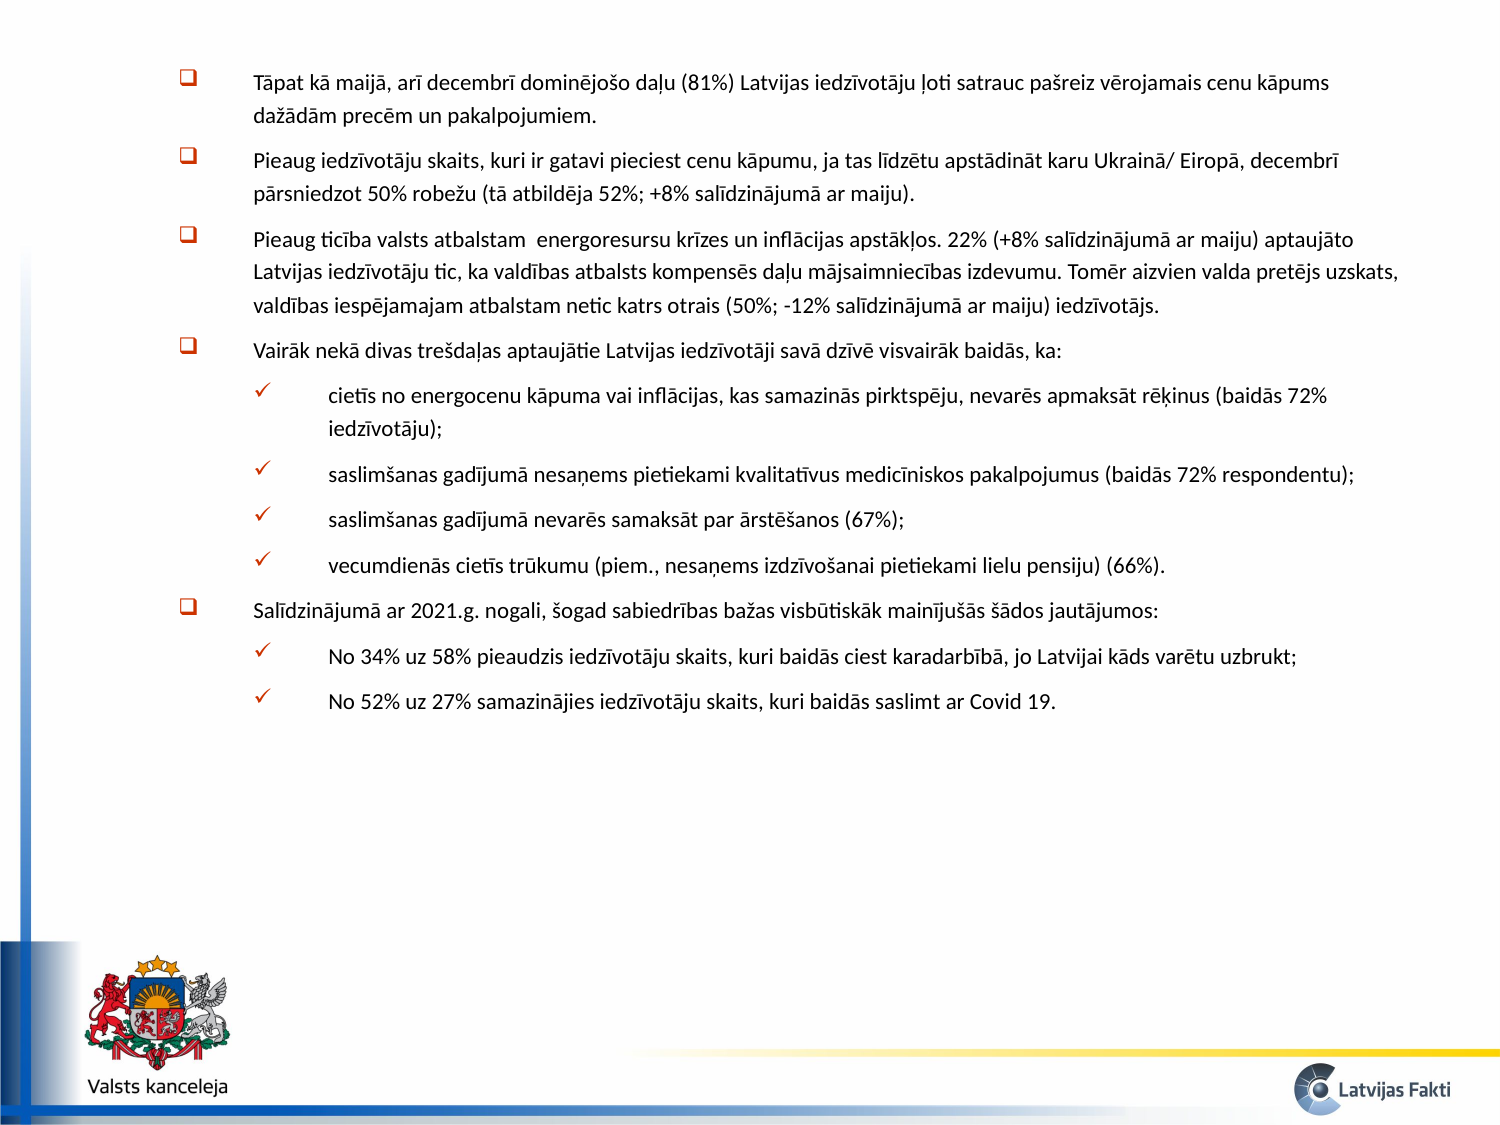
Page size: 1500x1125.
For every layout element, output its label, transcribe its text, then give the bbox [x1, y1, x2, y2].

text_box Tāpat kā maijā, arī decembrī dominējošo daļu (81%) Latvijas iedzīvotāju ļoti satrauc pašreiz vērojamais cenu kāpums dažādām precēm un pakalpojumiem. Pieaug iedzīvotāju skaits, kuri ir gatavi pieciest cenu kāpumu, ja tas līdzētu apstādināt karu Ukrainā/ Eiropā, decembrī pārsniedzot 50% robežu (tā atbildēja 52%; +8% salīdzinājumā ar maiju). Pieaug ticība valsts atbalstam energoresursu krīzes un inflācijas apstākļos. 22% (+8% salīdzinājumā ar maiju) aptaujāto Latvijas iedzīvotāju tic, ka valdības atbalsts kompensēs daļu mājsaimniecības izdevumu. Tomēr aizvien valda pretējs uzskats, valdības iespējamajam atbalstam netic katrs otrais (50%; -12% salīdzinājumā ar maiju) iedzīvotājs. Vairāk nekā divas trešdaļas aptaujātie Latvijas iedzīvotāji savā dzīvē visvairāk baidās, ka: cietīs no energocenu kāpuma vai inflācijas, kas samazinās pirktspēju, nevarēs apmaksāt rēķinus (baidās 72% iedzīvotāju); saslimšanas gadījumā nesaņems pietiekami kvalitatīvus medicīniskos pakalpojumus (baidās 72% respondentu); saslimšanas gadījumā nevarēs samaksāt par ārstēšanos (67%); vecumdienās cietīs trūkumu (piem., nesaņems izdzīvošanai pietiekami lielu pensiju) (66%). Salīdzinājumā ar 2021.g. nogali, šogad sabiedrības bažas visbūtiskāk mainījušās šādos jautājumos: No 34% uz 58% pieaudzis iedzīvotāju skaits, kuri baidās ciest karadarbībā, jo Latvijai kāds varētu uzbrukt; No 52% uz 27% samazinājies iedzīvotāju skaits, kuri baidās saslimt ar Covid 19. [88, 54, 1424, 1045]
picture [0, 0, 1500, 1125]
